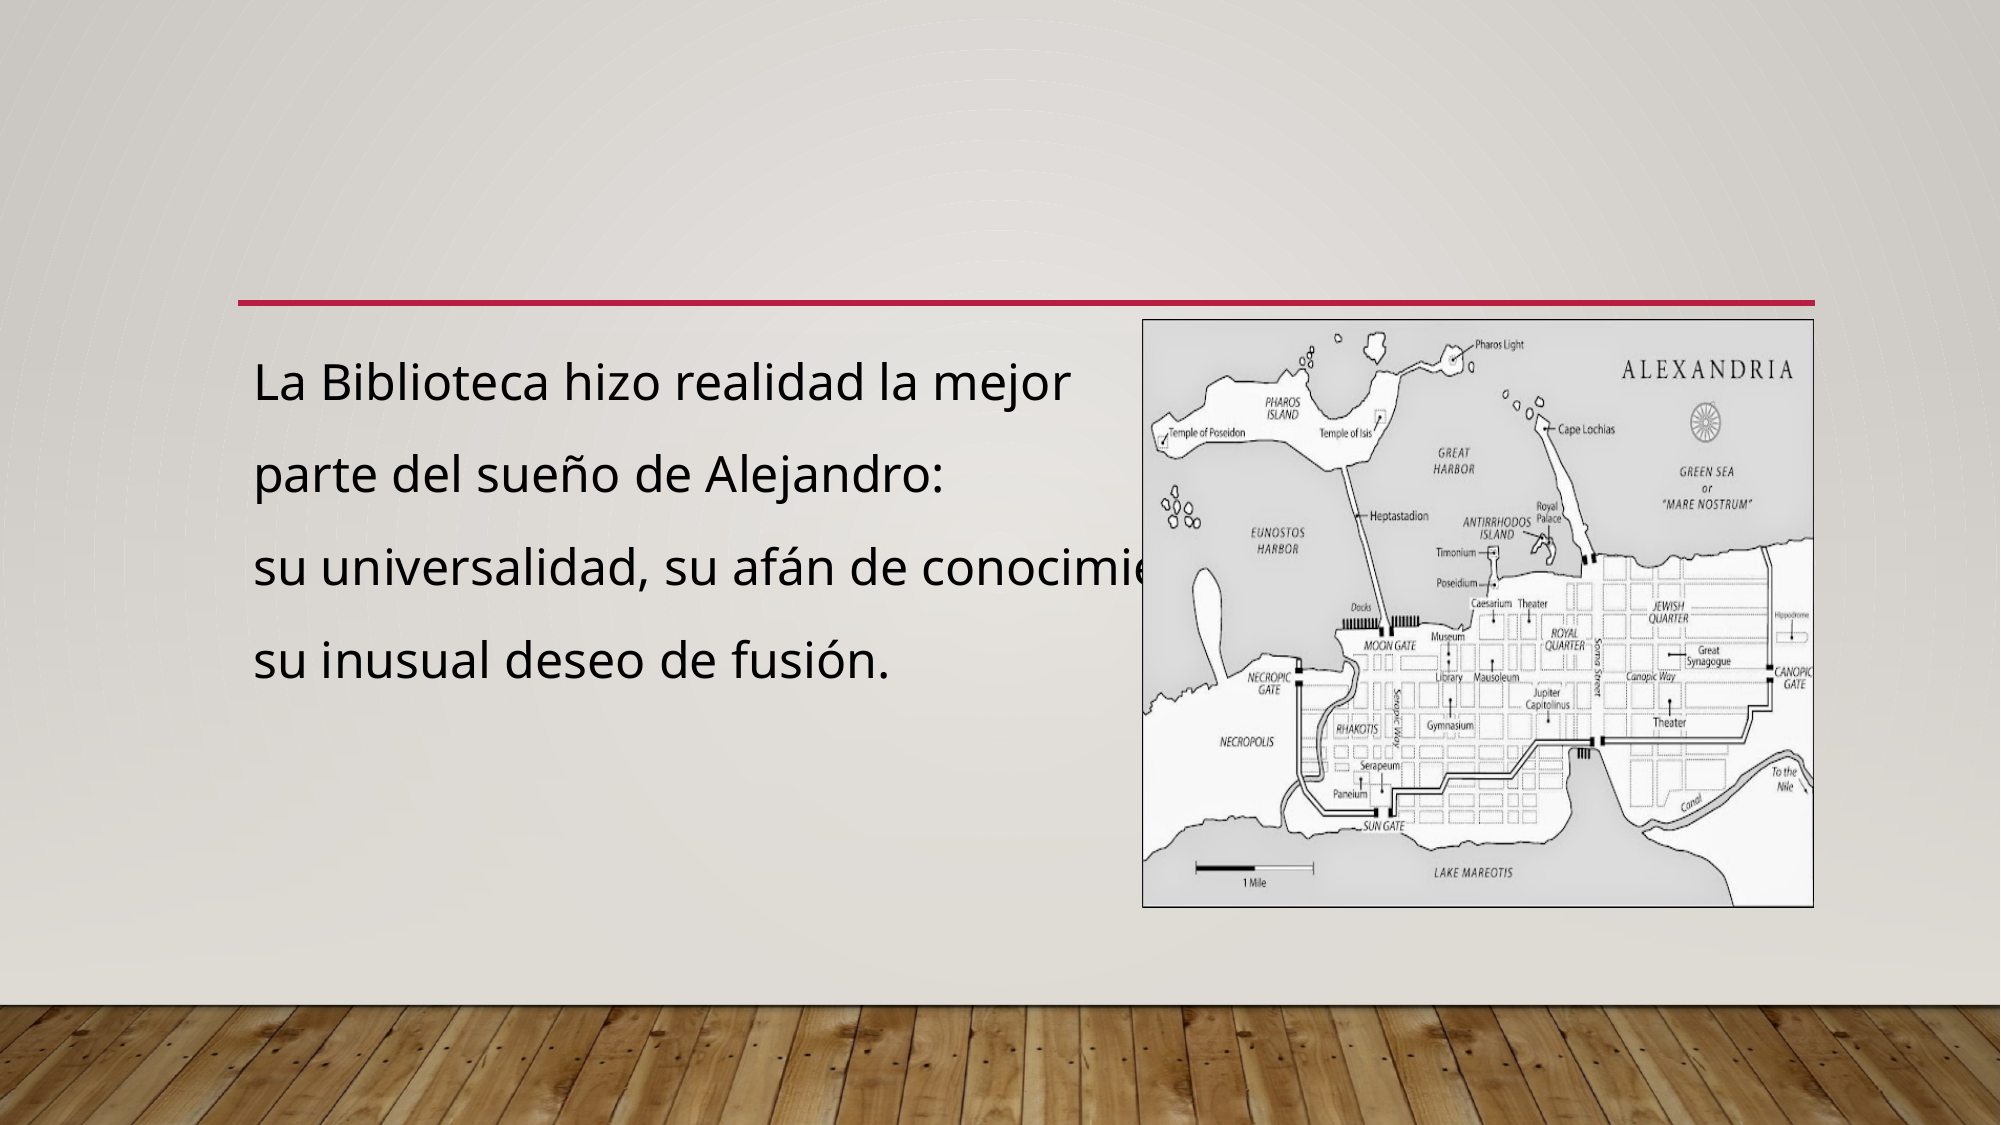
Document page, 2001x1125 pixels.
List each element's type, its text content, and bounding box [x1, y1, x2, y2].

picture [1142, 319, 1814, 909]
picture [0, 1005, 2000, 1125]
list La Biblioteca hizo realidad la mejor parte del sueño de Alejandro: su universalidad, su afán de conocimiento, su inusual deseo de fusión. [238, 330, 1142, 897]
